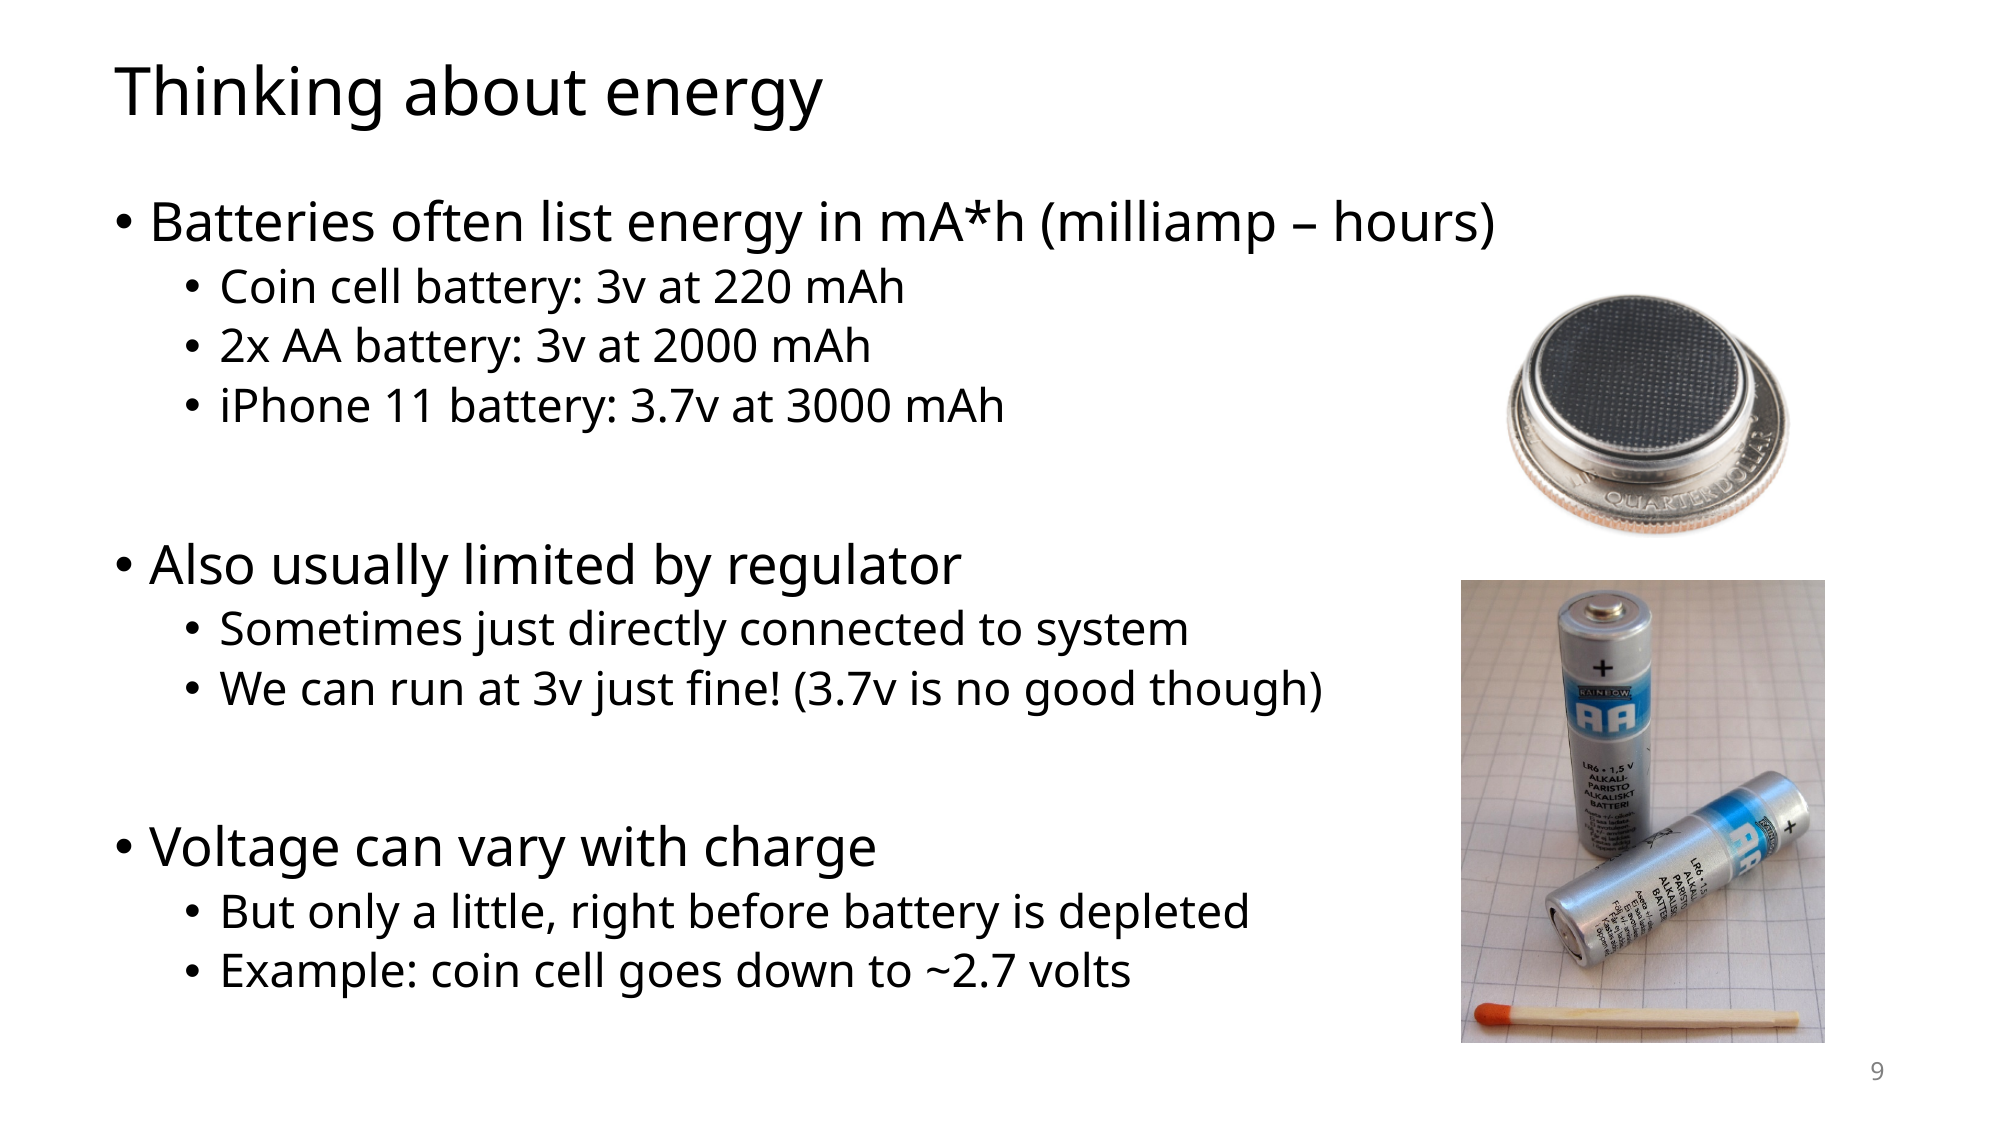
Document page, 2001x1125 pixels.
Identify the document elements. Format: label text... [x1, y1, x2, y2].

picture [1485, 284, 1803, 538]
title Thinking about energy [99, 37, 1900, 150]
slide_number 9 [1749, 1042, 1900, 1103]
picture [1460, 580, 1825, 1043]
list Batteries often list energy in mA*h (milliamp – hours) Coin cell battery: 3v at 220 mAh 2x AA battery: 3v at 2000 mAh iPhone 11 battery: 3.7v at 3000 mAh Also usually limited by regulator Sometimes just directly connected to system We can run at 3v just fine! (3.7v is no good though) Voltage can vary with charge But only a little, right before battery is depleted Example: coin cell goes down to ~2.7 volts [99, 187, 1900, 1013]
